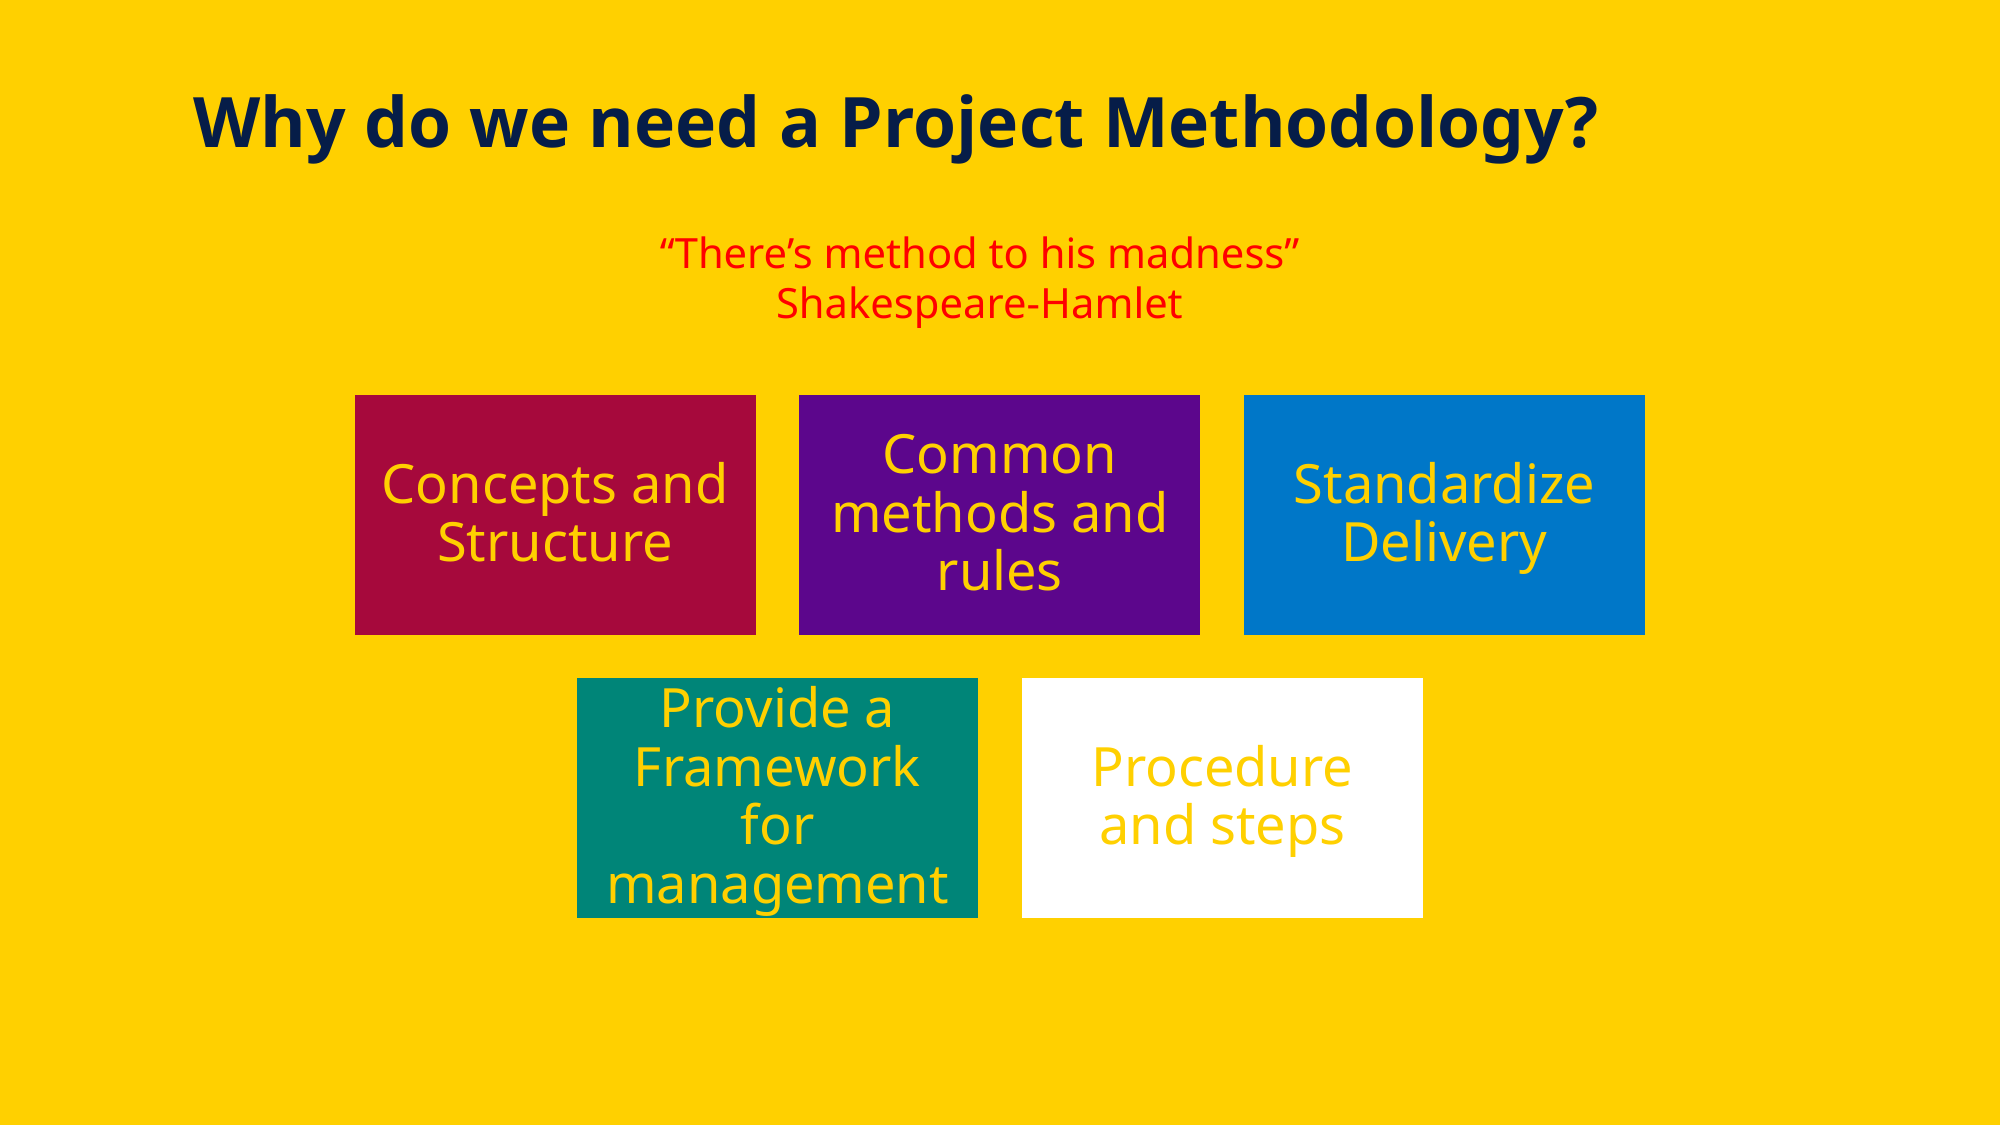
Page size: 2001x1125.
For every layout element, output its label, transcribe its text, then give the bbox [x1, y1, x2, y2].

title Why do we need a Project Methodology? [178, 59, 1815, 191]
text_box “There’s method to his madness” Shakespeare-Hamlet [604, 219, 1355, 299]
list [353, 299, 1647, 1014]
